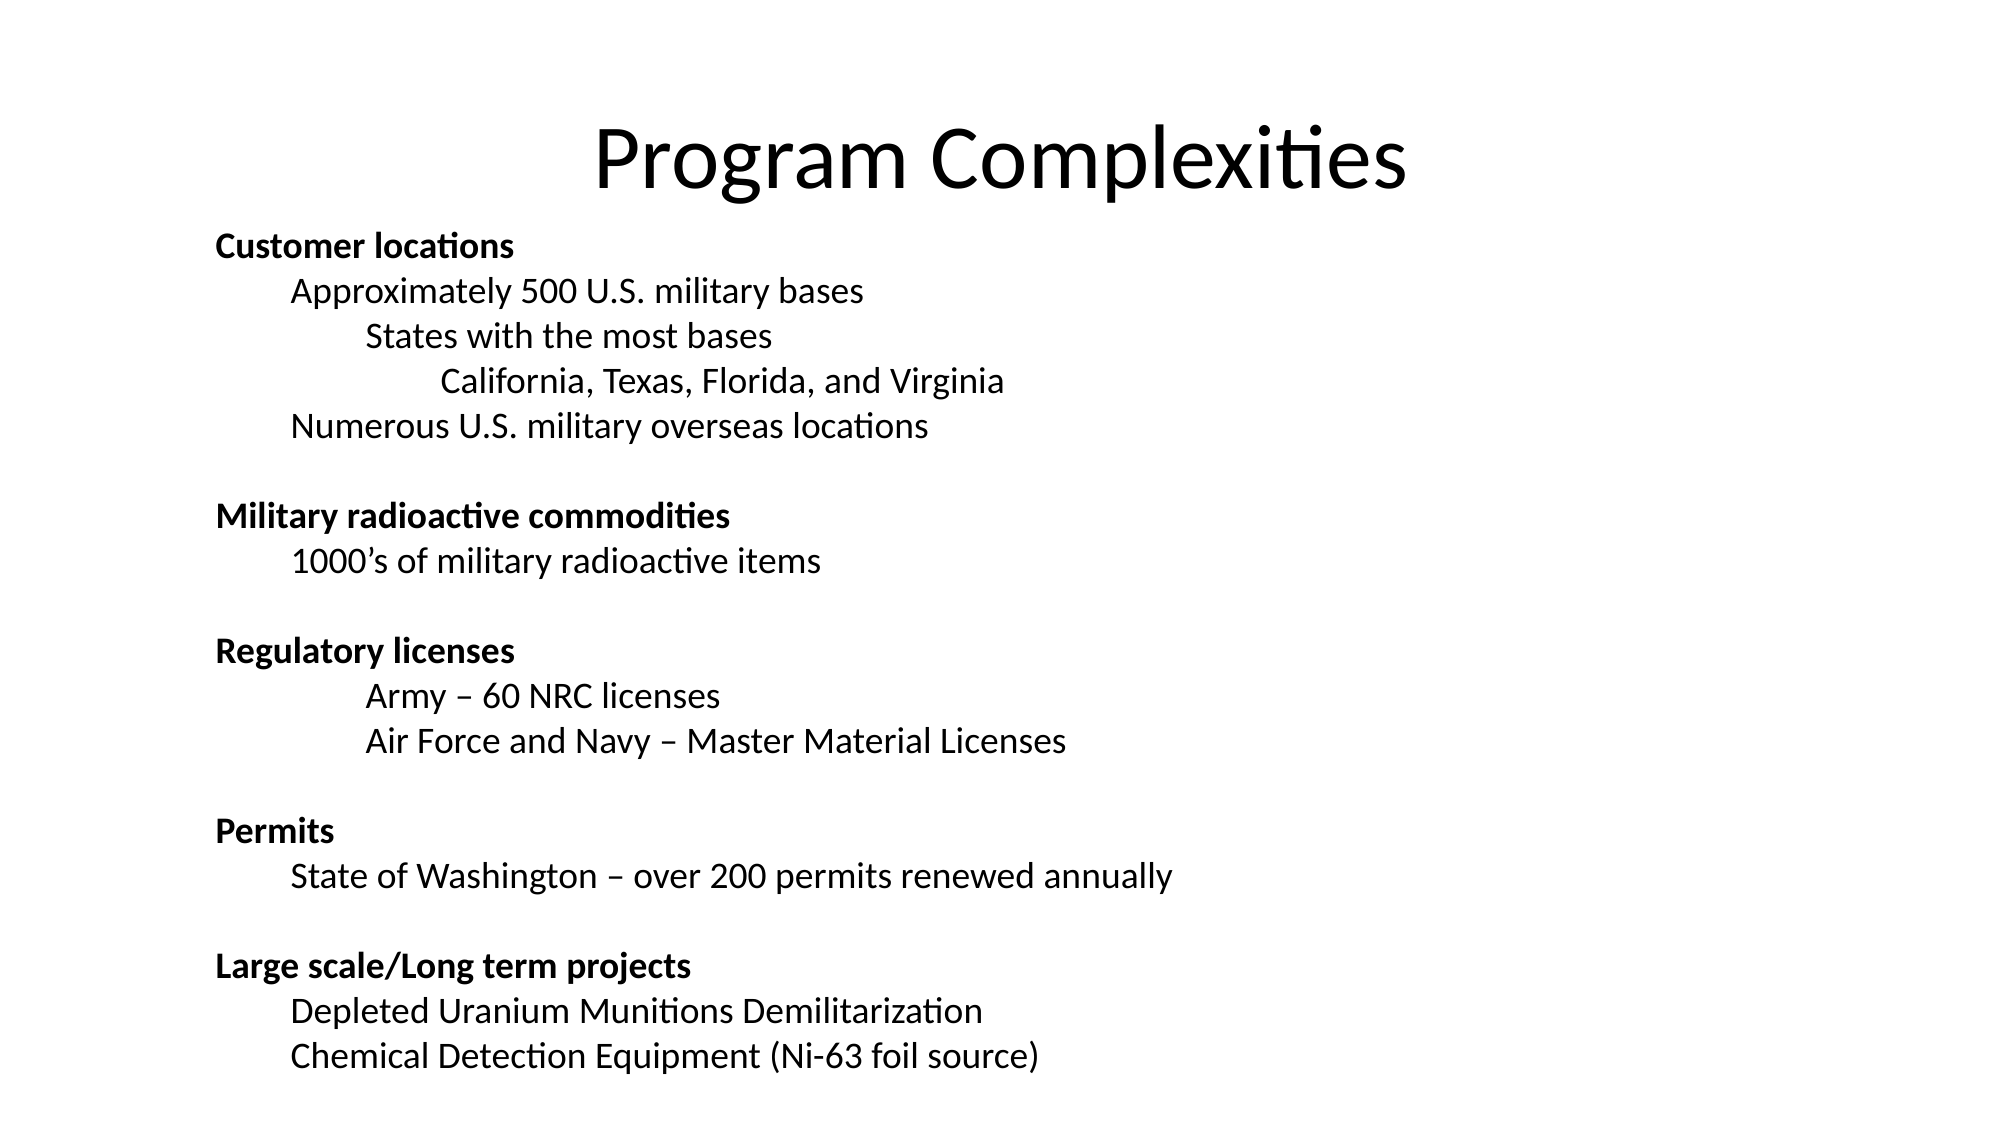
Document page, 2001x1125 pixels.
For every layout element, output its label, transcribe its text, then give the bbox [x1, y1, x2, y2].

text_box Customer locations Approximately 500 U.S. military bases States with the most bases California, Texas, Florida, and Virginia Numerous U.S. military overseas locations Military radioactive commodities 1000’s of military radioactive items Regulatory licenses Army – 60 NRC licenses Air Force and Navy – Master Material Licenses Permits State of Washington – over 200 permits renewed annually Large scale/Long term projects Depleted Uranium Munitions Demilitarization Chemical Detection Equipment (Ni-63 foil source) [200, 214, 1724, 1125]
text_box Program Complexities [425, 89, 1578, 214]
